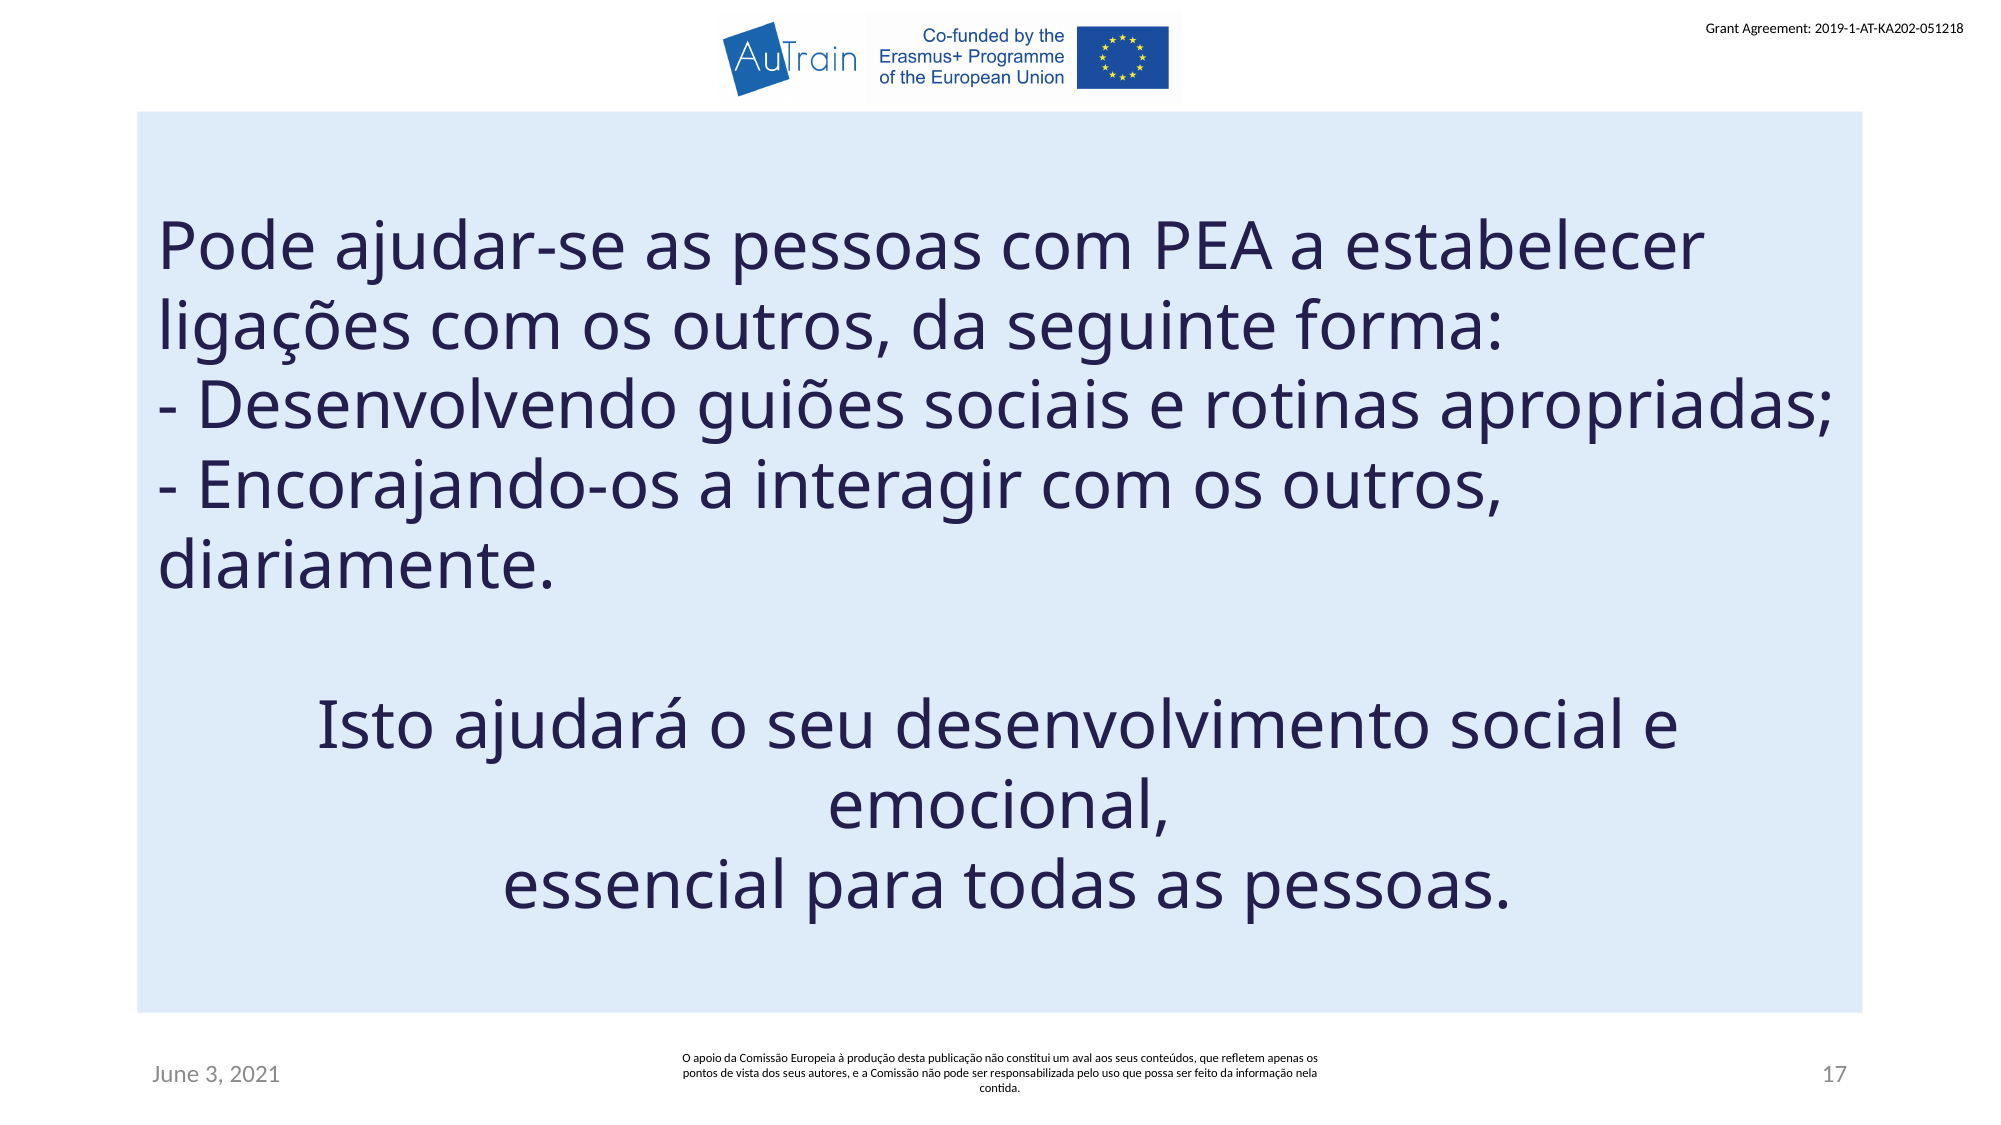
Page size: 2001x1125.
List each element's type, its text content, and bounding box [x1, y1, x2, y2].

footer O apoio da Comissão Europeia à produção desta publicação não constitui um aval aos seus conteúdos, que refletem apenas os pontos de vista dos seus autores, e a Comissão não pode ser responsabilizada pelo uso que possa ser feito da informação nela contida. [662, 1042, 1338, 1103]
text_box Pode ajudar-se as pessoas com PEA a estabelecer ligações com os outros, da seguinte forma: - Desenvolvendo guiões sociais e rotinas apropriadas; - Encorajando-os a interagir com os outros, diariamente. Isto ajudará o seu desenvolvimento social e emocional, essencial para todas as pessoas. [137, 111, 1863, 1013]
slide_number 17 [1412, 1042, 1863, 1103]
picture [715, 11, 1183, 104]
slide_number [137, 1042, 588, 1103]
